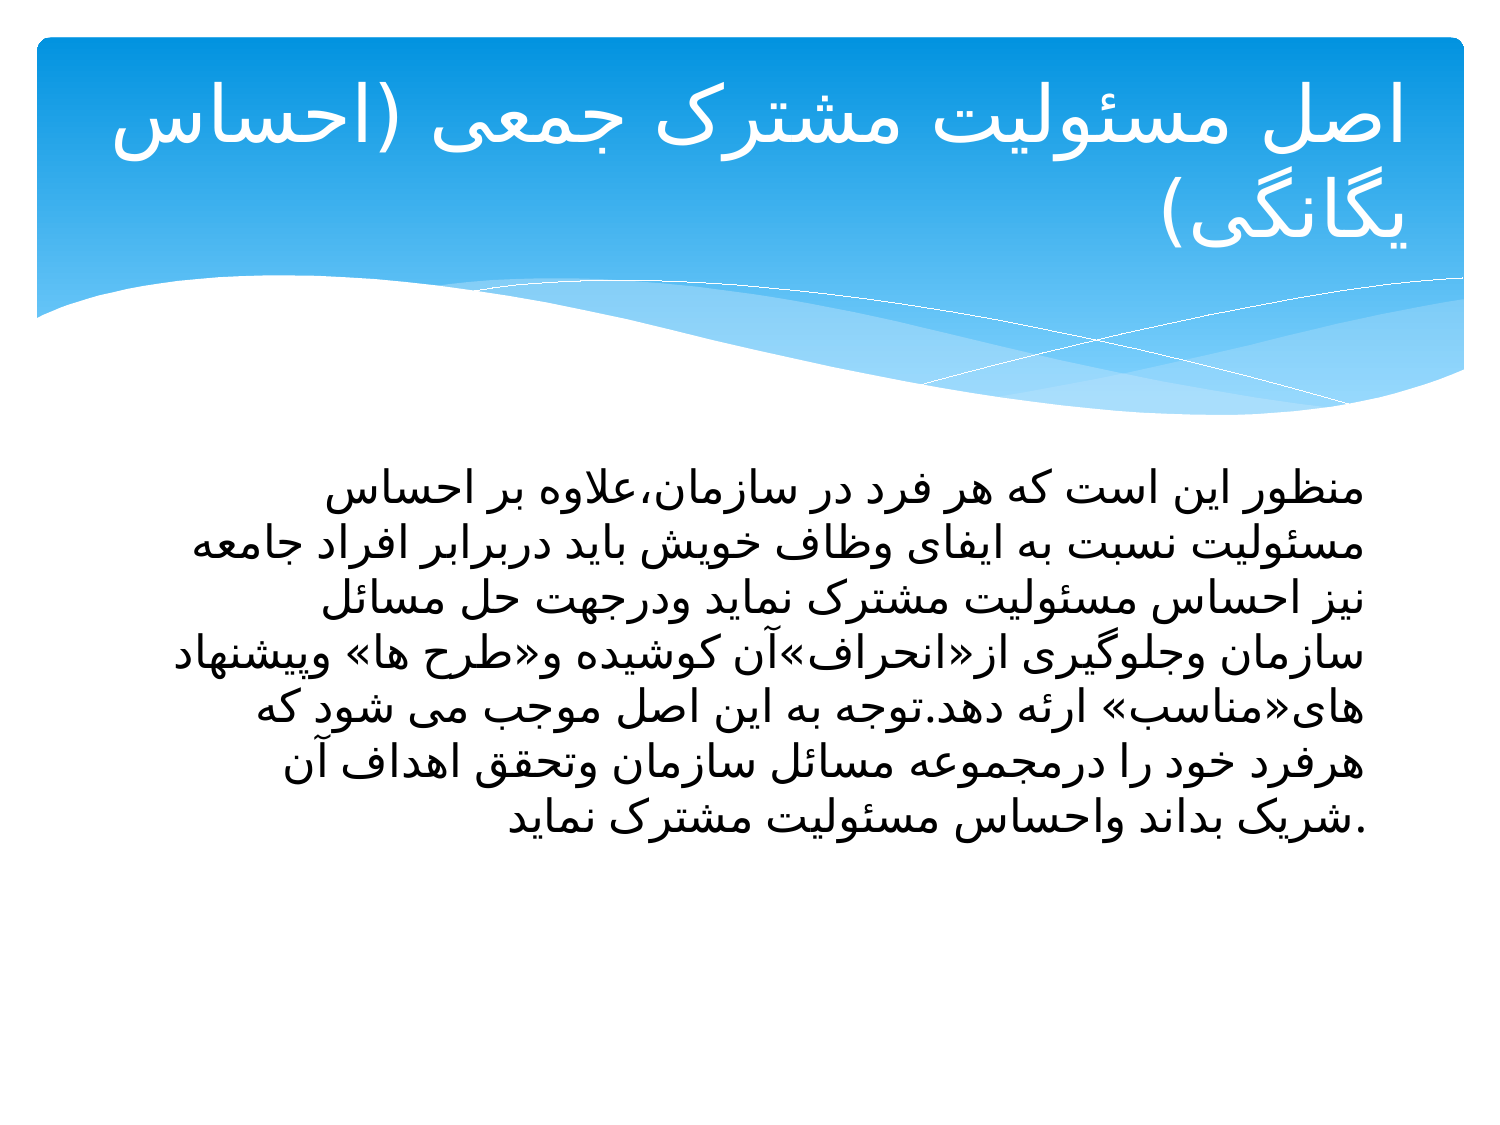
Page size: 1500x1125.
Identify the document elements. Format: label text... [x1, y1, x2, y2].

title اصل مسئولیت مشترک جمعی (احساس یگانگی) [75, 55, 1425, 261]
list منظور این است که هر فرد در سازمان،علاوه بر احساس مسئولیت نسبت به ایفای وظاف خویش باید دربرابر افراد جامعه نیز احساس مسئولیت مشترک نماید ودرجهت حل مسائل سازمان وجلوگیری از«انحراف»آن کوشیده و«طرح ها» وپیشنهاد های«مناسب» ارئه دهد.توجه به این اصل موجب می شود که هرفرد خود را درمجموعه مسائل سازمان وتحقق اهداف آن شریک بداند واحساس مسئولیت مشترک نماید. [150, 450, 1382, 1105]
